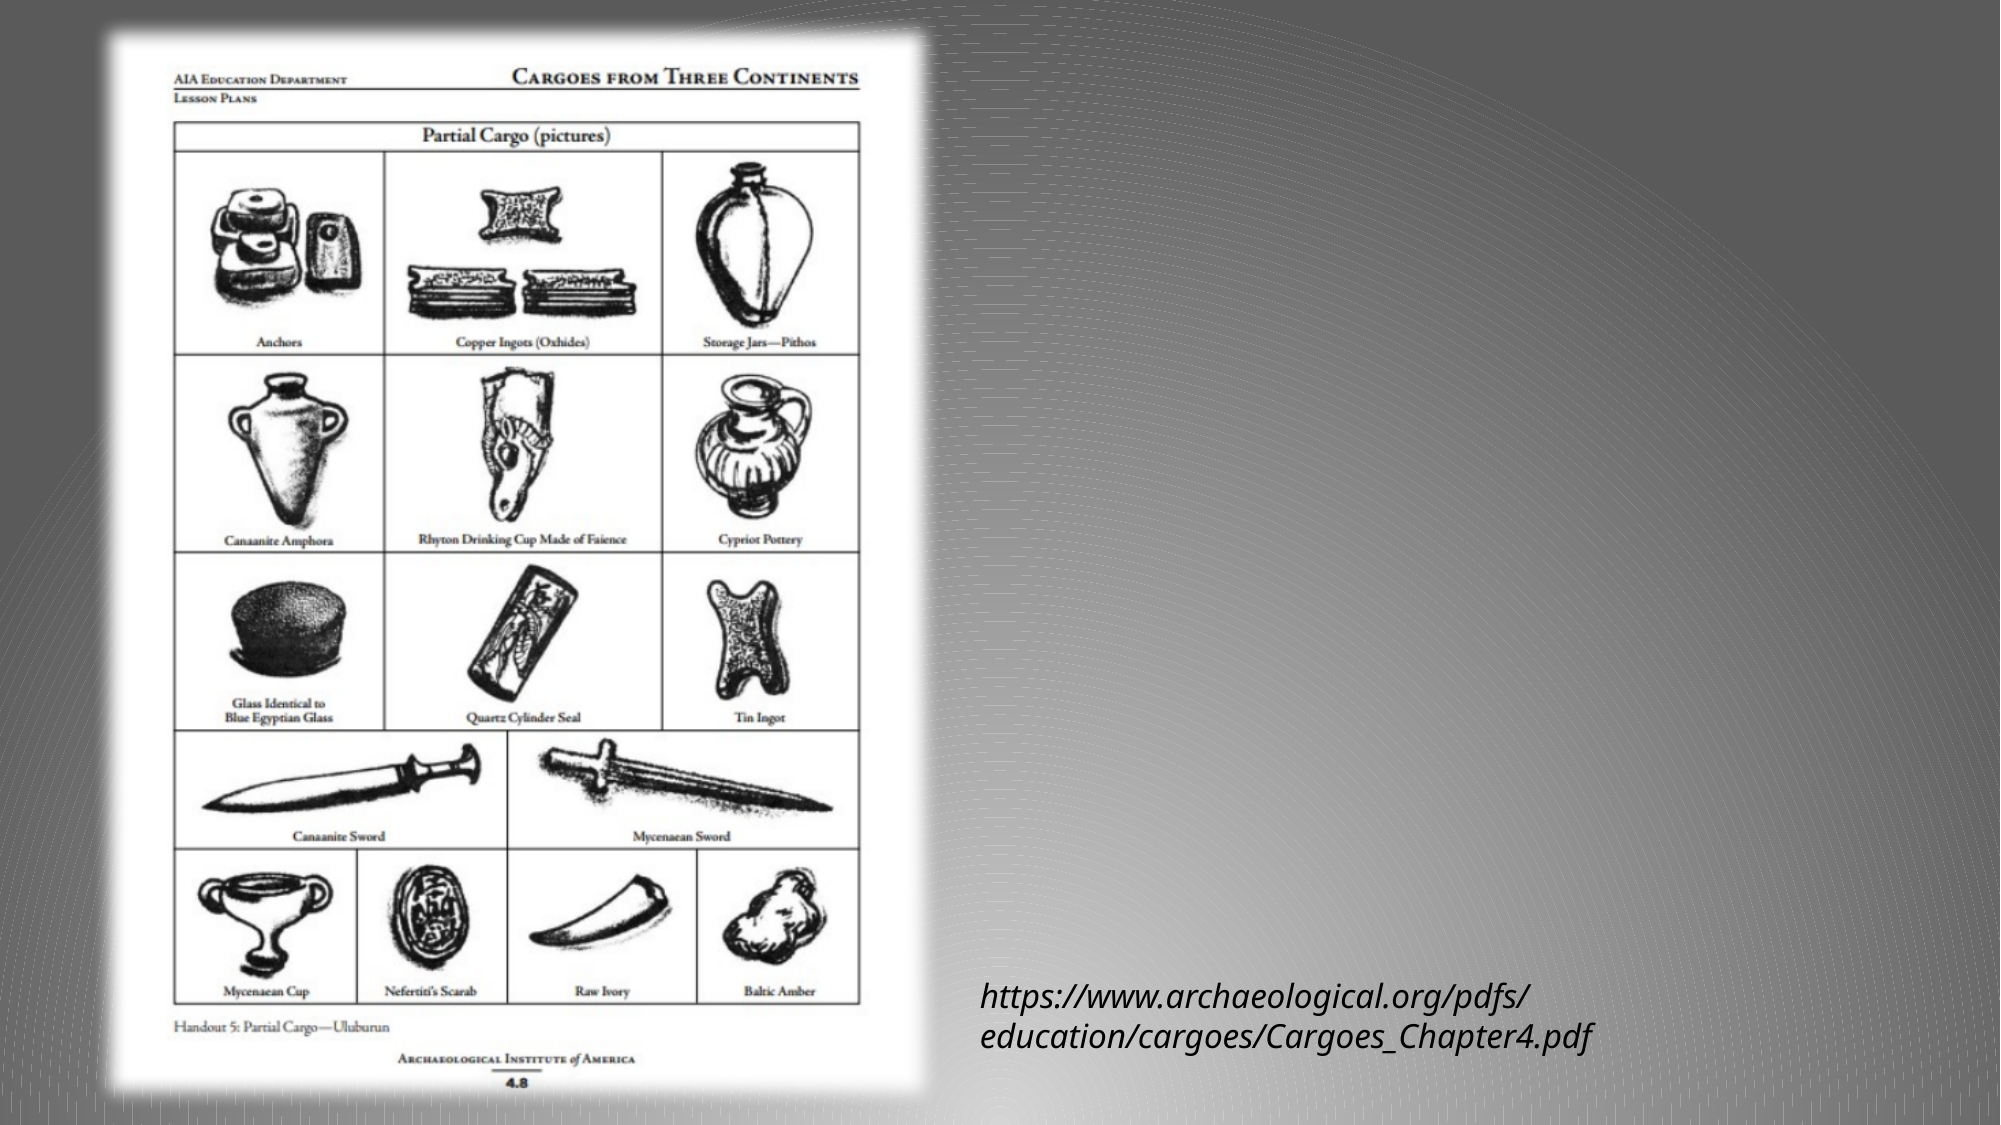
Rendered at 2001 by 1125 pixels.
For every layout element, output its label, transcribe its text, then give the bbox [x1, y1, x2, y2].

text_box https://www.archaeological.org/pdfs/education/cargoes/Cargoes_Chapter4.pdf [964, 967, 1616, 1063]
picture [92, 15, 942, 1110]
